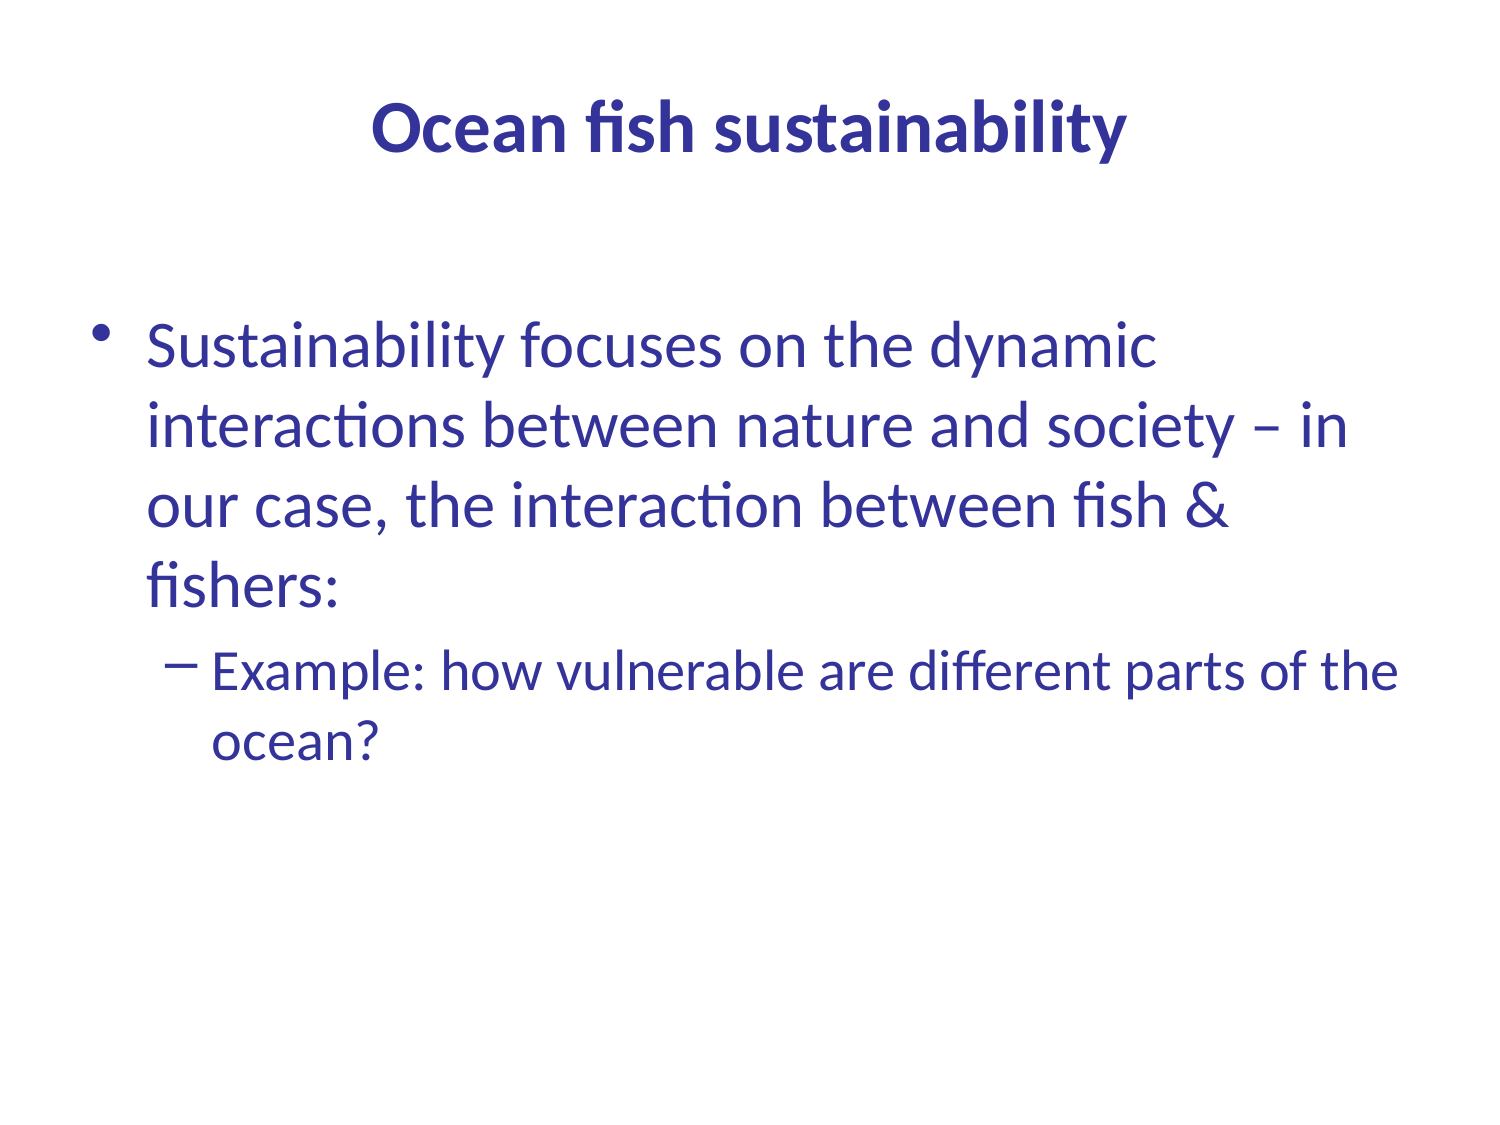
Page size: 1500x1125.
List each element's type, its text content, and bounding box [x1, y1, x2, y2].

list Sustainability focuses on the dynamic interactions between nature and society – in our case, the interaction between fish & fishers: Example: how vulnerable are different parts of the ocean? [74, 199, 1426, 1051]
title Ocean fish sustainability [74, 44, 1426, 199]
